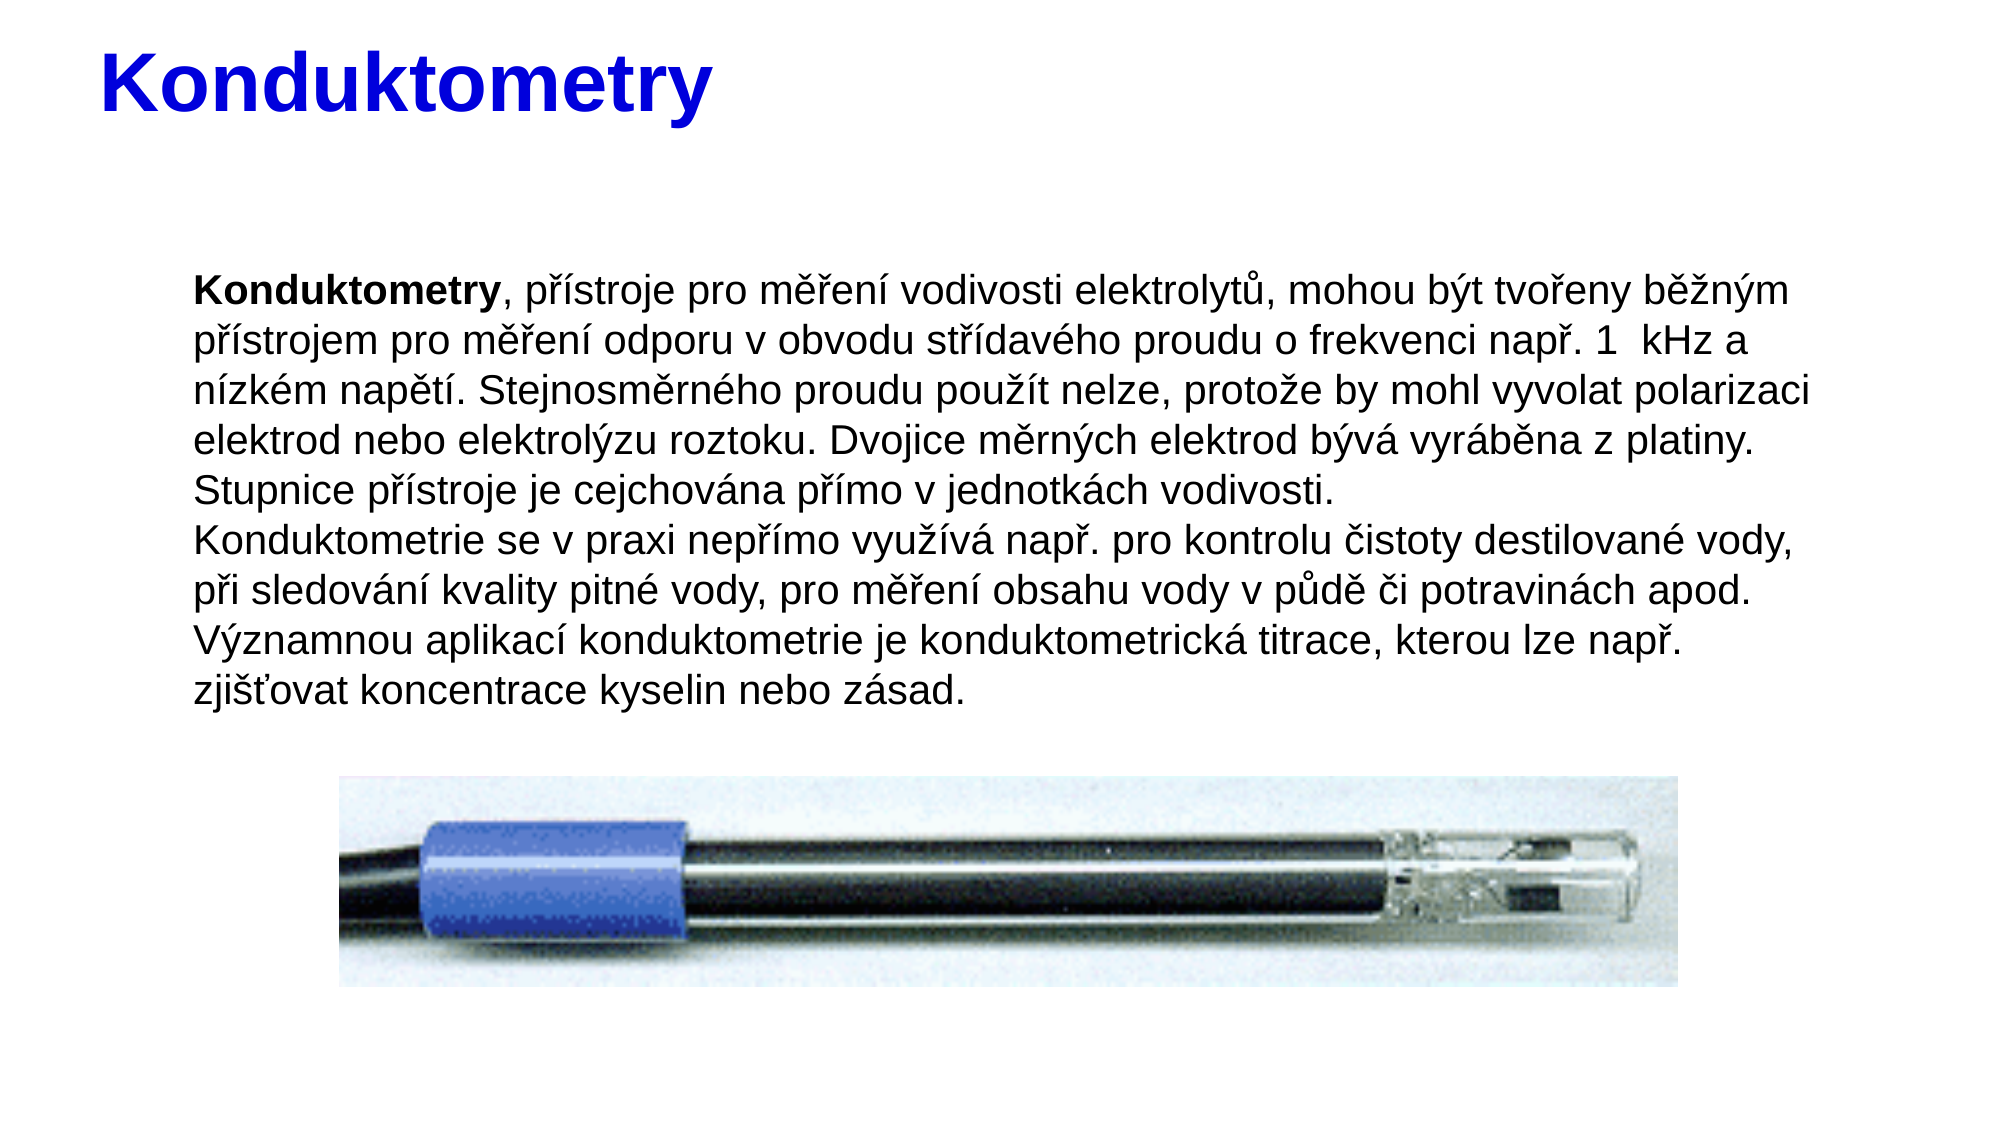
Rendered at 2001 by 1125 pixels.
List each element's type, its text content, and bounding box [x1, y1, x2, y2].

list Konduktometry, přístroje pro měření vodivosti elektrolytů, mohou být tvořeny běžným přístrojem pro měření odporu v obvodu střídavého proudu o frekvenci např. 1 kHz a nízkém napětí. Stejnosměrného proudu použít nelze, protože by mohl vyvolat polarizaci elektrod nebo elektrolýzu roztoku. Dvojice měrných elektrod bývá vyráběna z platiny. Stupnice přístroje je cejchována přímo v jednotkách vodivosti. Konduktometrie se v praxi nepřímo využívá např. pro kontrolu čistoty destilované vody, při sledování kvality pitné vody, pro měření obsahu vody v půdě či potravinách apod. Významnou aplikací konduktometrie je konduktometrická titrace, kterou lze např. zjišťovat koncentrace kyselin nebo zásad. [193, 262, 1833, 747]
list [339, 776, 1678, 988]
title Konduktometry [99, 45, 1900, 233]
